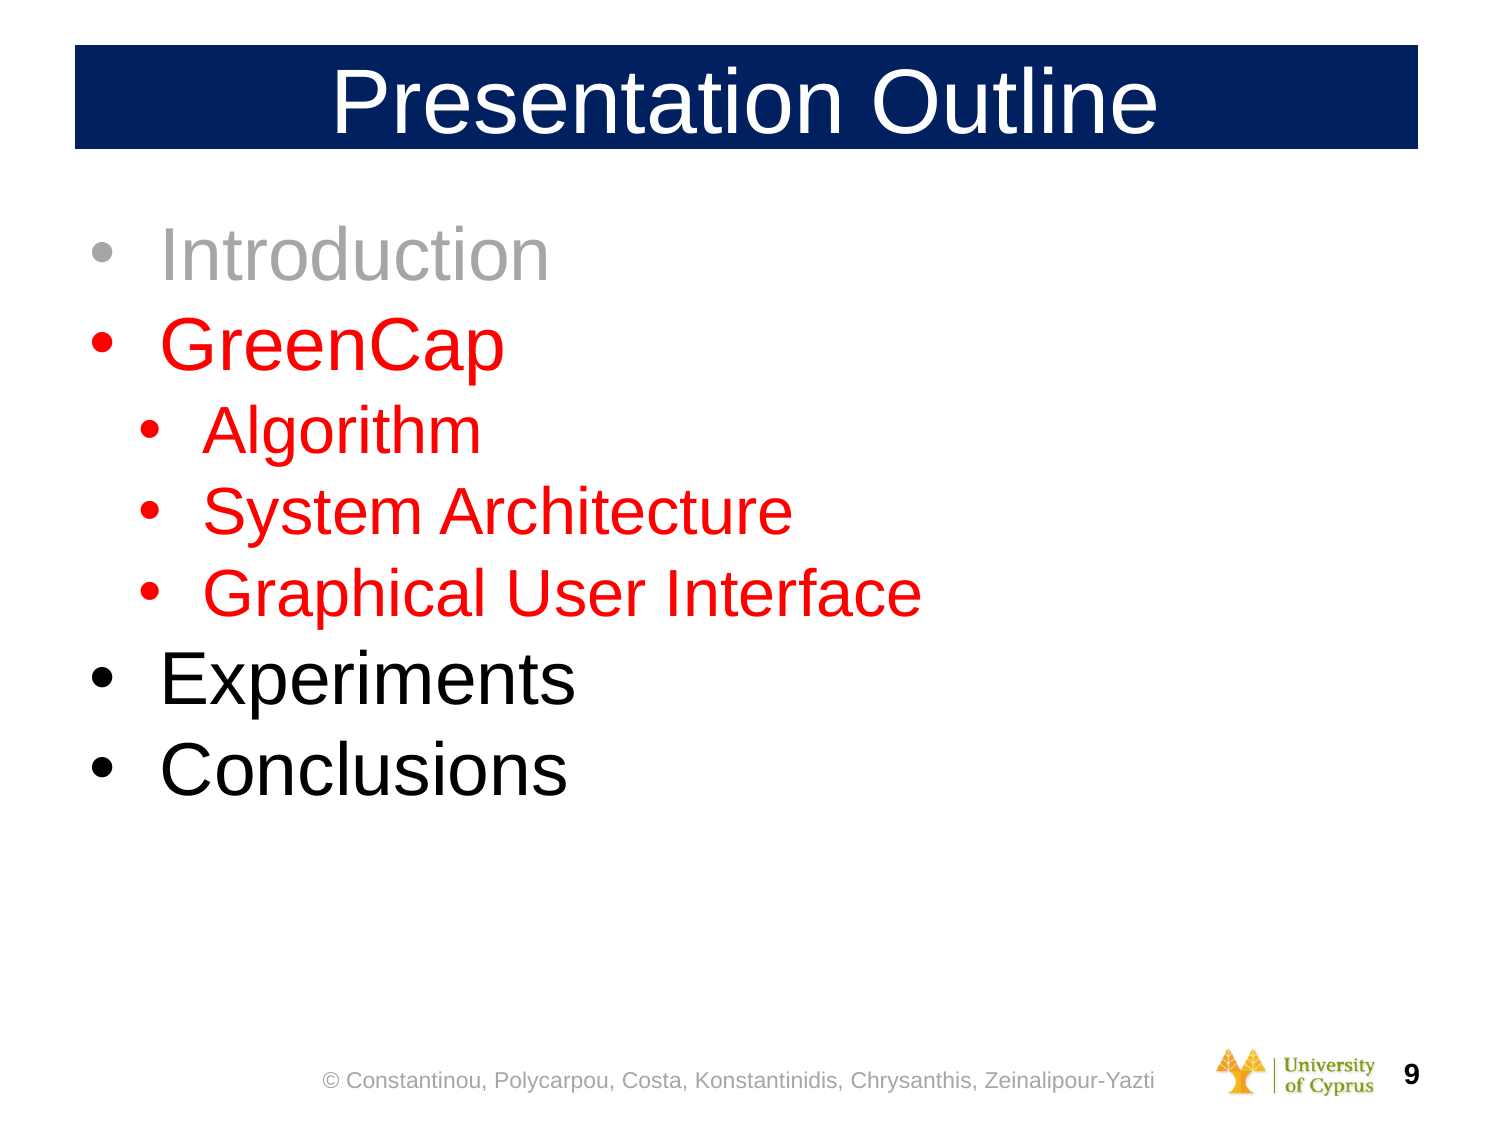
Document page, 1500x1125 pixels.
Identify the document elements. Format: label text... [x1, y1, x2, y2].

text_box Introduction GreenCap Algorithm System Architecture Graphical User Interface Experiments Conclusions [74, 208, 1460, 819]
title Presentation Outline [75, 45, 1418, 149]
picture [1214, 1047, 1376, 1096]
